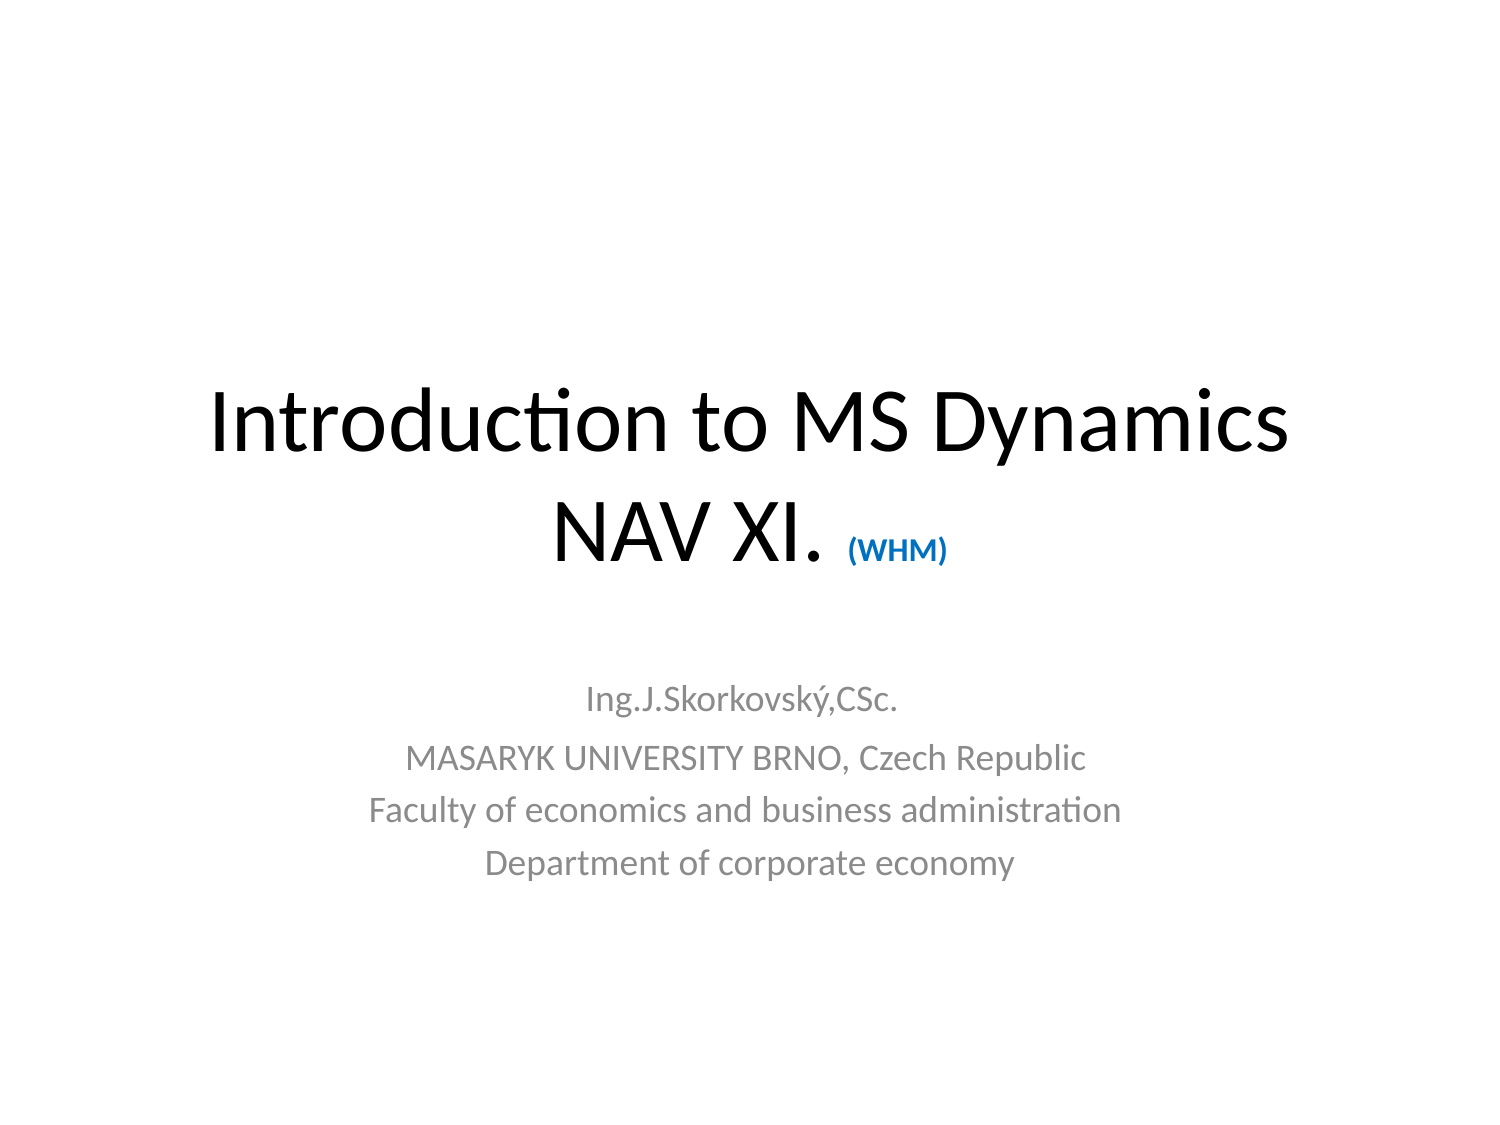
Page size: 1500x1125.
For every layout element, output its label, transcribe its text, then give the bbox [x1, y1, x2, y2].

subtitle Ing.J.Skorkovský,CSc. MASARYK UNIVERSITY BRNO, Czech Republic Faculty of economics and business administration Department of corporate economy [225, 637, 1275, 925]
title Introduction to MS Dynamics NAV XI. (WHM) [112, 349, 1388, 591]
